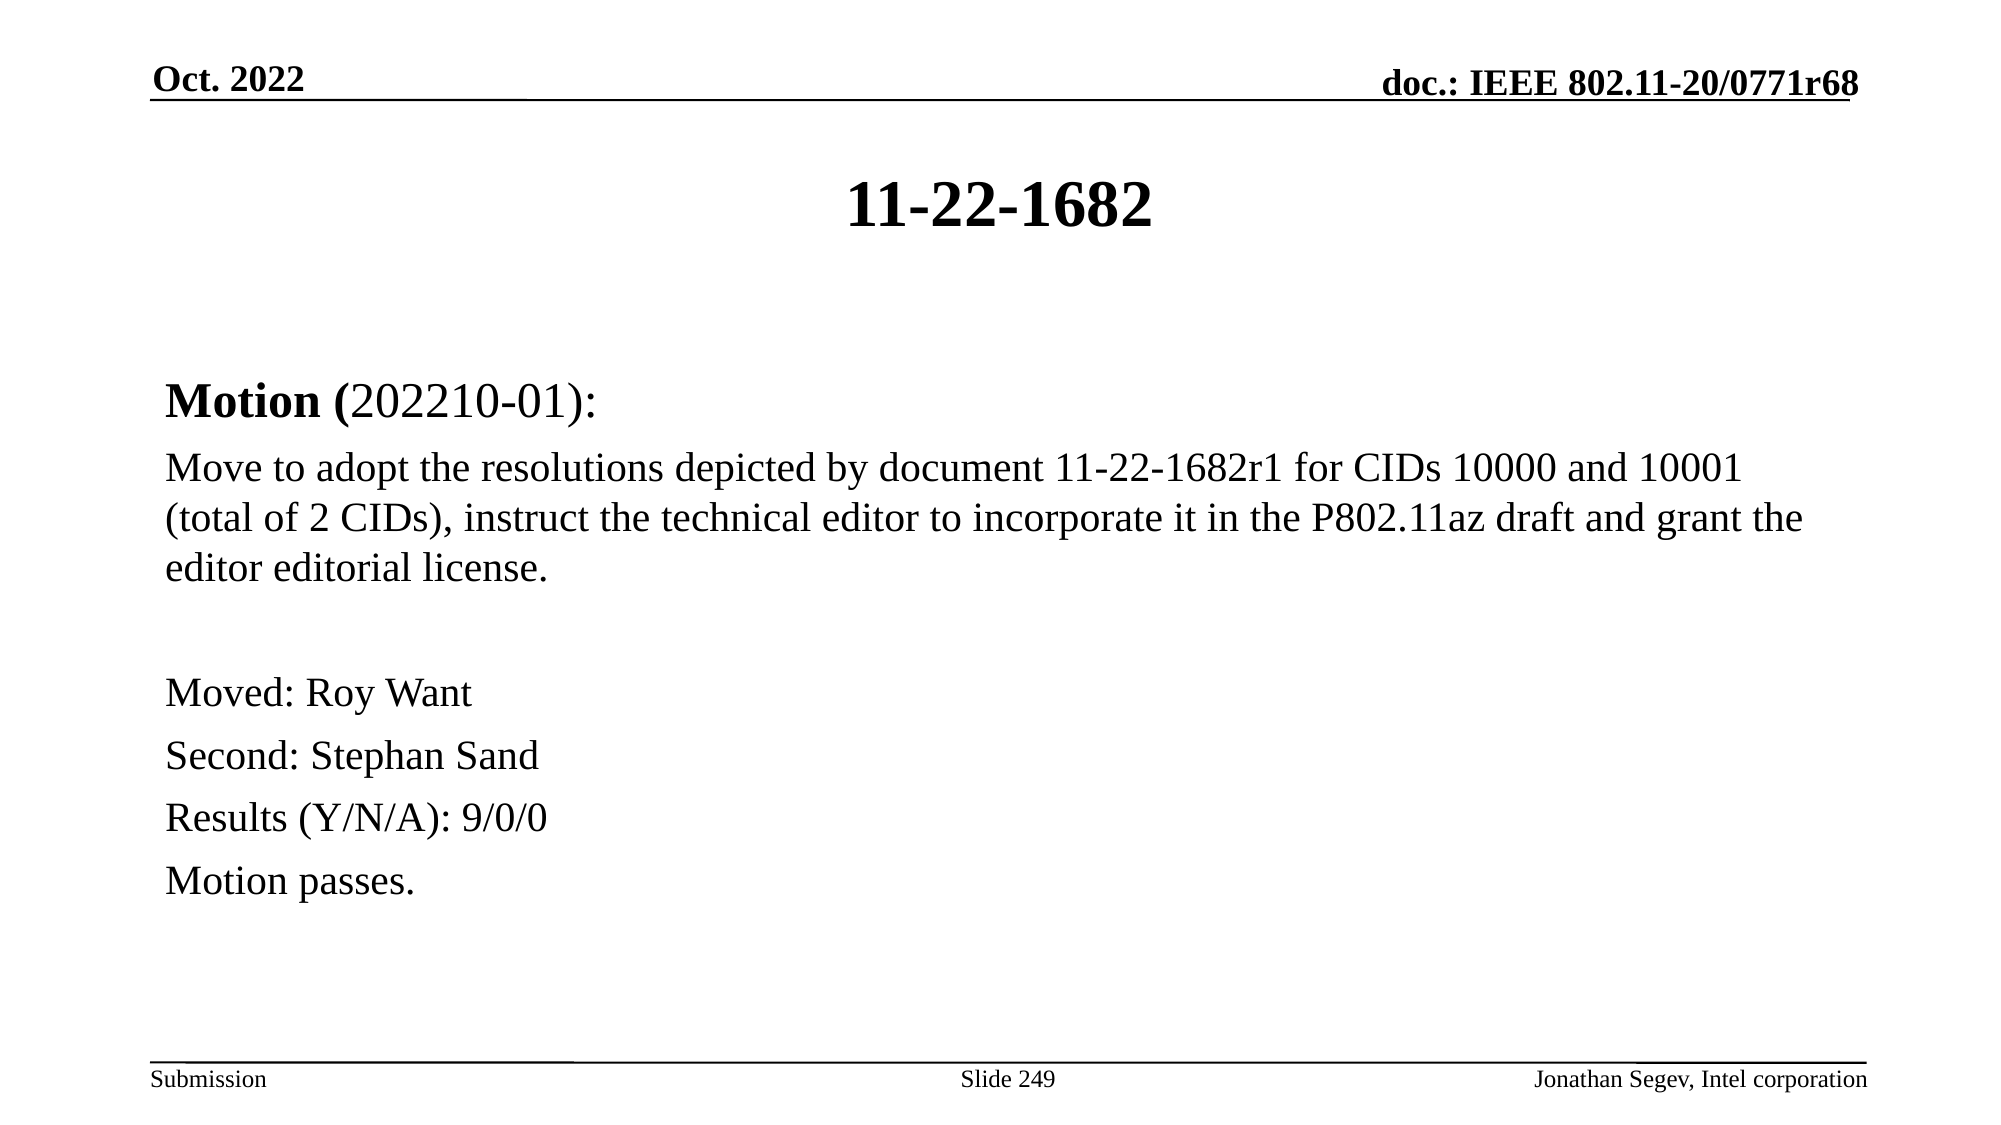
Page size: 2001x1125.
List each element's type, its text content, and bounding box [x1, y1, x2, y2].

list Motion (202210-01): Move to adopt the resolutions depicted by document 11-22-1682r1 for CIDs 10000 and 10001 (total of 2 CIDs), instruct the technical editor to incorporate it in the P802.11az draft and grant the editor editorial license. Moved: Roy Want Second: Stephan Sand Results (Y/N/A): 9/0/0 Motion passes. [149, 286, 1850, 1000]
title 11-22-1682 [149, 112, 1850, 286]
slide_number Slide 249 [950, 1061, 1067, 1123]
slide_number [152, 54, 563, 100]
footer Jonathan Segev, Intel corporation [1171, 1061, 1869, 1093]
